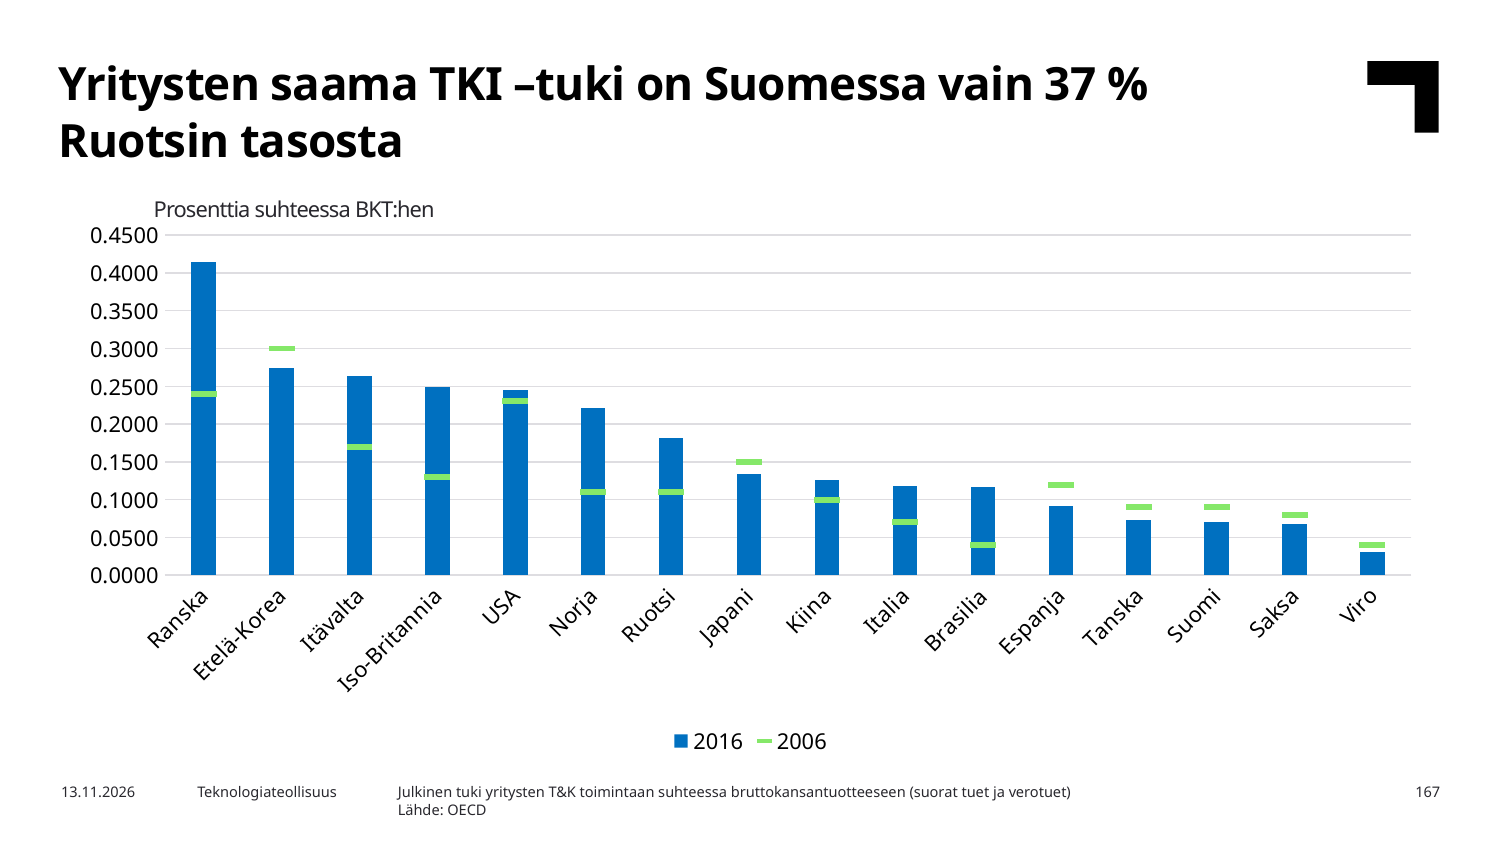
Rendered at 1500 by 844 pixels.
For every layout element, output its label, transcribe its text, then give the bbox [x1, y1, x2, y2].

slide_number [46, 775, 182, 803]
slide_number 167 [1353, 775, 1456, 803]
text_box Prosenttia suhteessa BKT:hen [147, 189, 680, 207]
footer Teknologiateollisuus [182, 775, 382, 803]
list Julkinen tuki yritysten T&K toimintaan suhteessa bruttokansantuotteeseen (suorat tuet ja verotuet) Lähde: OECD [382, 775, 1353, 819]
list Yritysten saama TKI –tuki on Suomessa vain 37 % Ruotsin tasosta [41, 46, 1353, 153]
chart [62, 208, 1440, 763]
